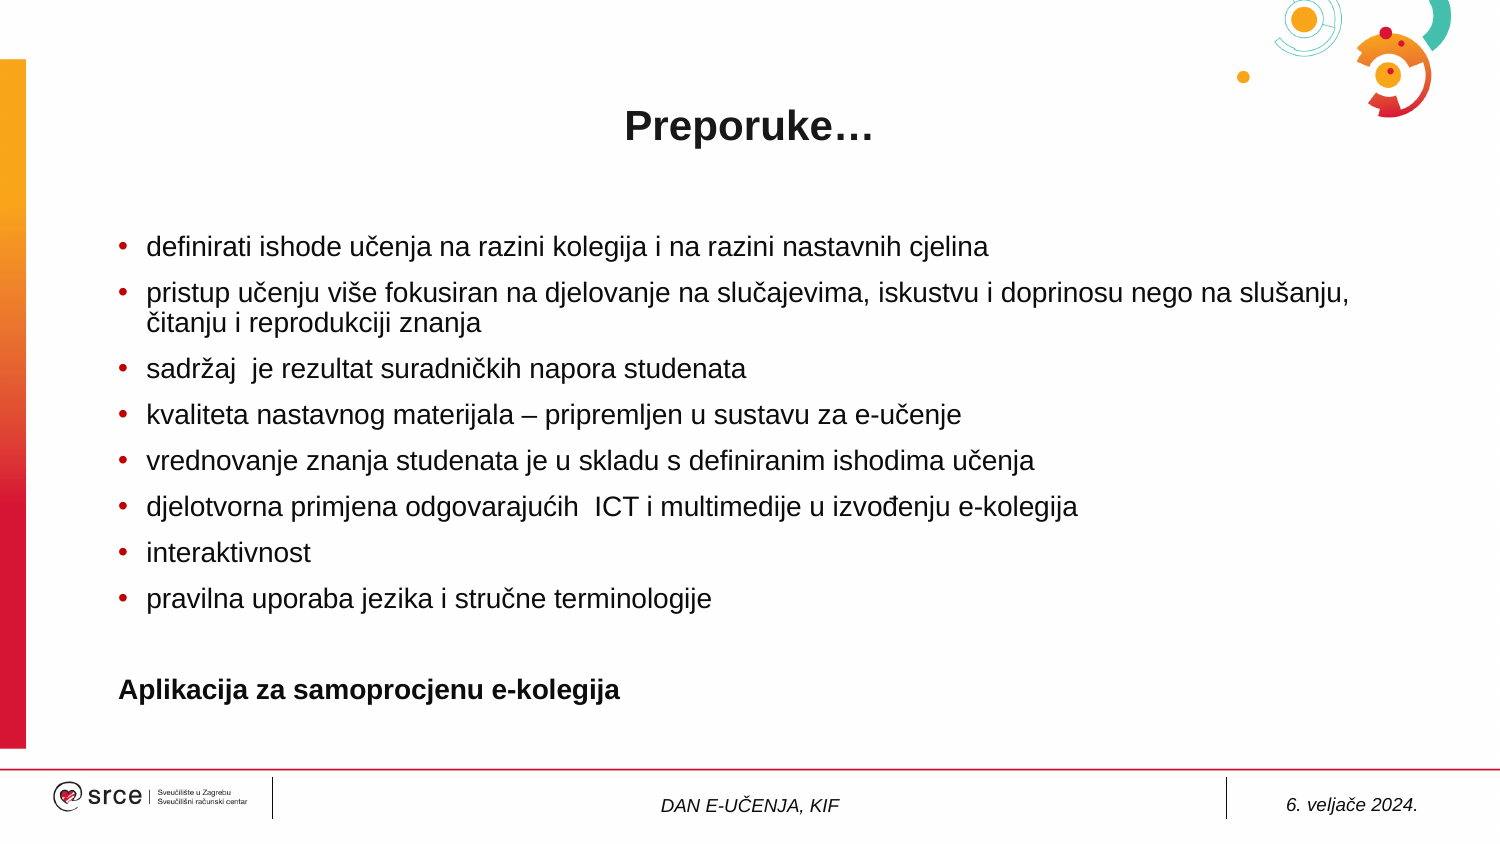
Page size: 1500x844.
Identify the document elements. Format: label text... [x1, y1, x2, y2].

picture [0, 0, 1500, 844]
title Preporuke… [103, 44, 1397, 208]
list definirati ishode učenja na razini kolegija i na razini nastavnih cjelina pristup učenju više fokusiran na djelovanje na slučajevima, iskustvu i doprinosu nego na slušanju, čitanju i reprodukciji znanja sadržaj je rezultat suradničkih napora studenata kvaliteta nastavnog materijala – pripremljen u sustavu za e-učenje vrednovanje znanja studenata je u skladu s definiranim ishodima učenja djelotvorna primjena odgovarajućih ICT i multimedije u izvođenju e-kolegija interaktivnost pravilna uporaba jezika i stručne terminologije Aplikacija za samoprocjenu e-kolegija [103, 224, 1397, 760]
slide_number 6. veljače 2024. [1254, 781, 1451, 827]
footer DAN E-UČENJA, KIF [338, 782, 1162, 828]
